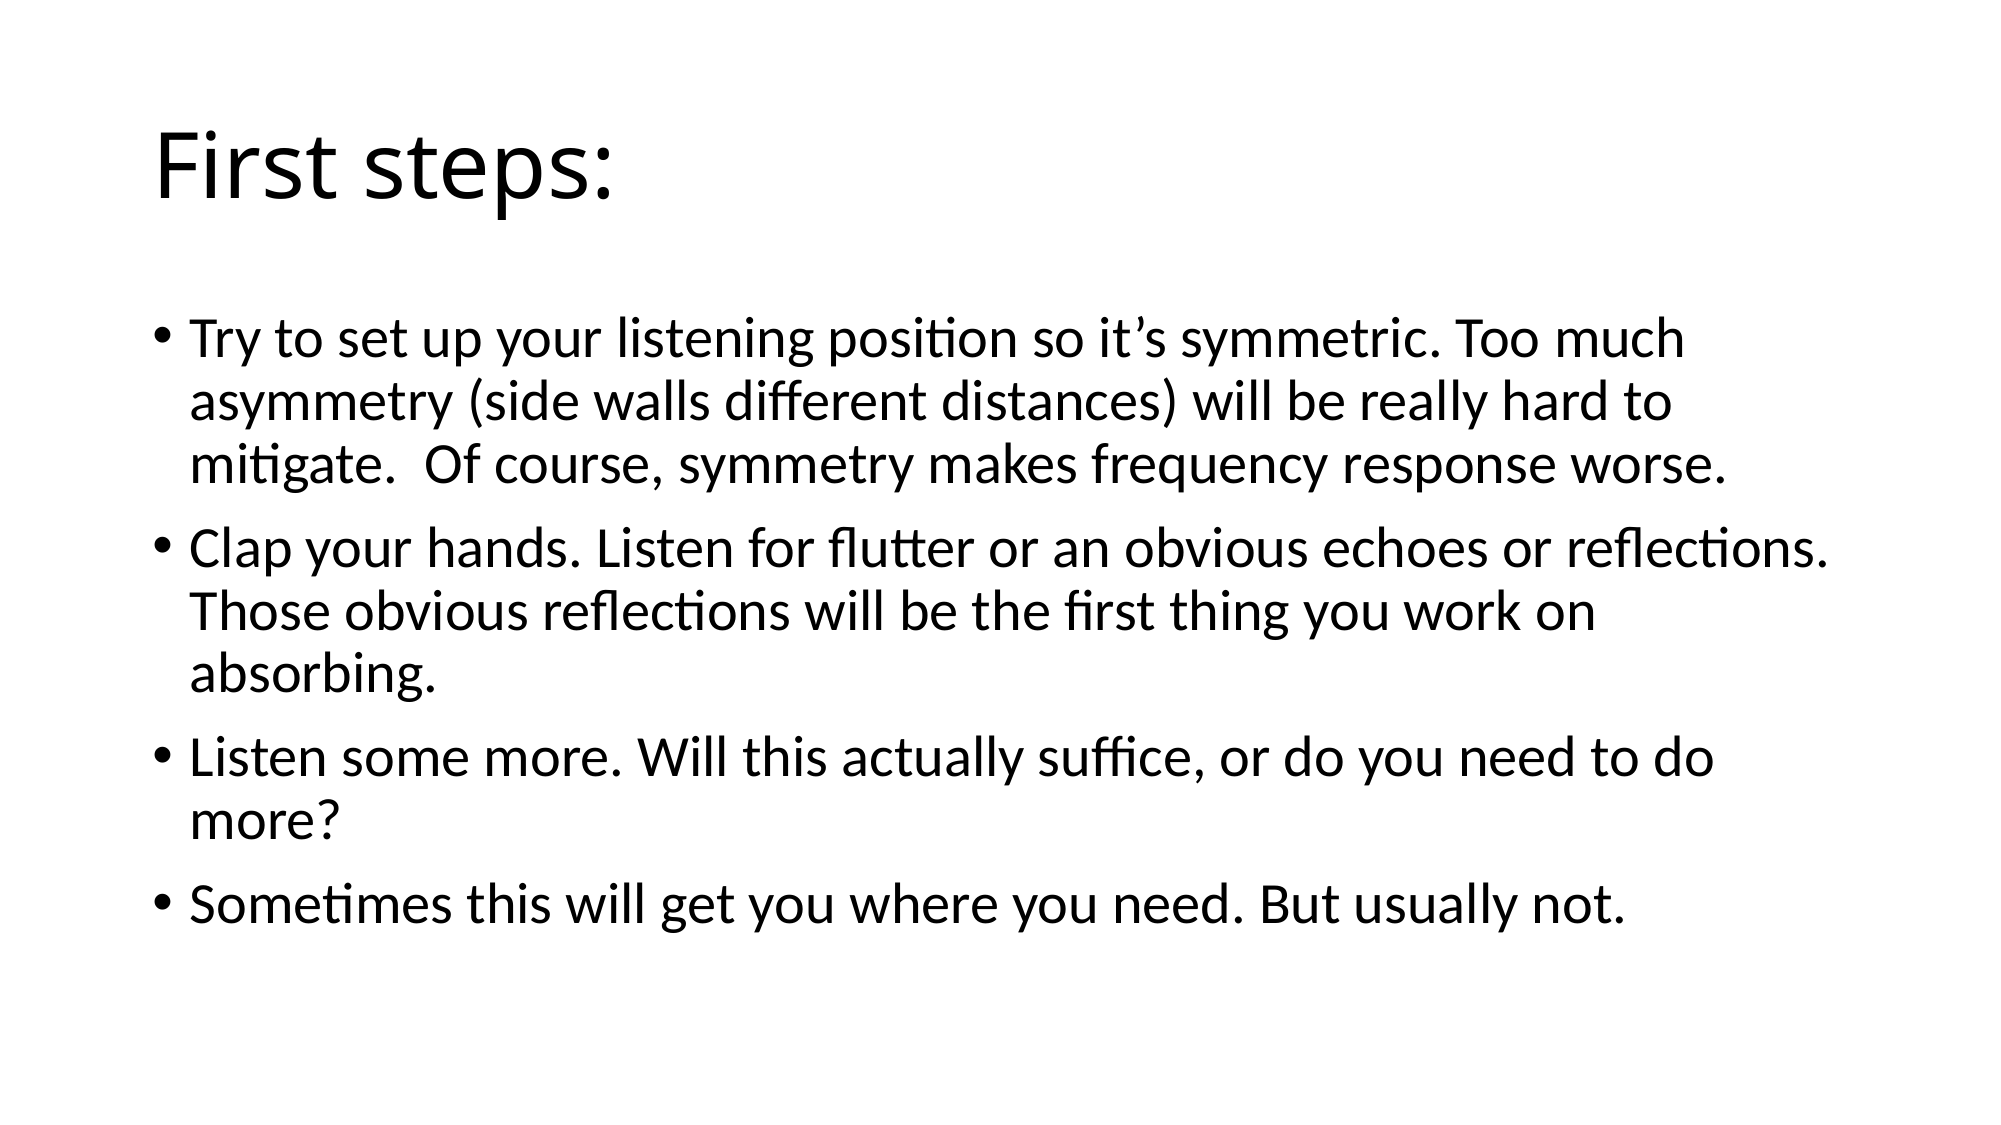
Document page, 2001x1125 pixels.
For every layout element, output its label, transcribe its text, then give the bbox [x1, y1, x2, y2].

title First steps: [137, 59, 1863, 278]
list Try to set up your listening position so it’s symmetric. Too much asymmetry (side walls different distances) will be really hard to mitigate. Of course, symmetry makes frequency response worse. Clap your hands. Listen for flutter or an obvious echoes or reflections. Those obvious reflections will be the first thing you work on absorbing. Listen some more. Will this actually suffice, or do you need to do more? Sometimes this will get you where you need. But usually not. [137, 299, 1863, 1014]
